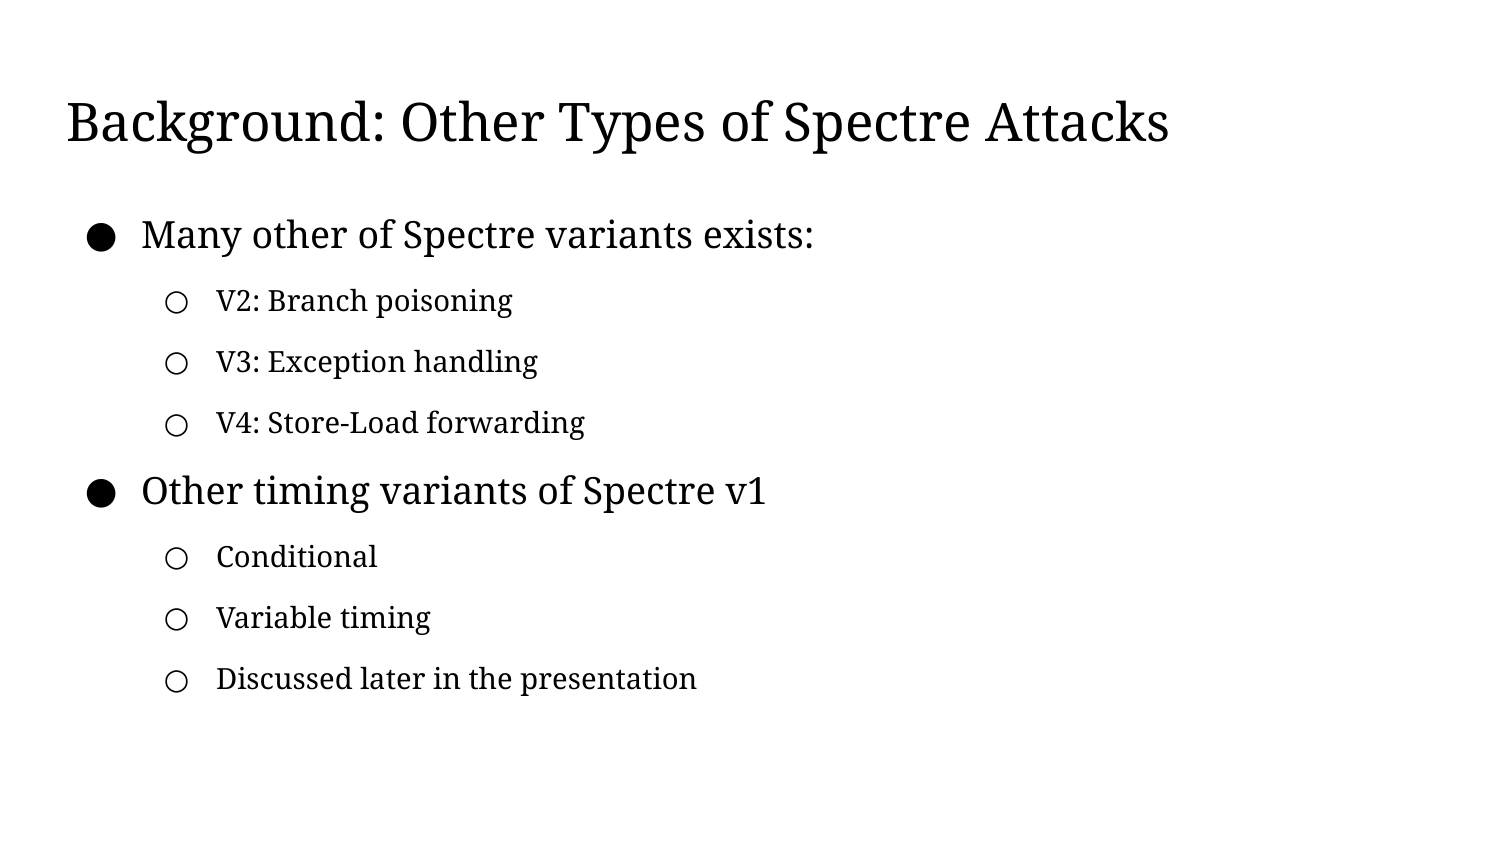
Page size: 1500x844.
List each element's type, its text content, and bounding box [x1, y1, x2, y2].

list Many other of Spectre variants exists: V2: Branch poisoning V3: Exception handling V4: Store-Load forwarding Other timing variants of Spectre v1 Conditional Variable timing Discussed later in the presentation [51, 189, 1449, 750]
title Background: Other Types of Spectre Attacks [51, 72, 1449, 167]
